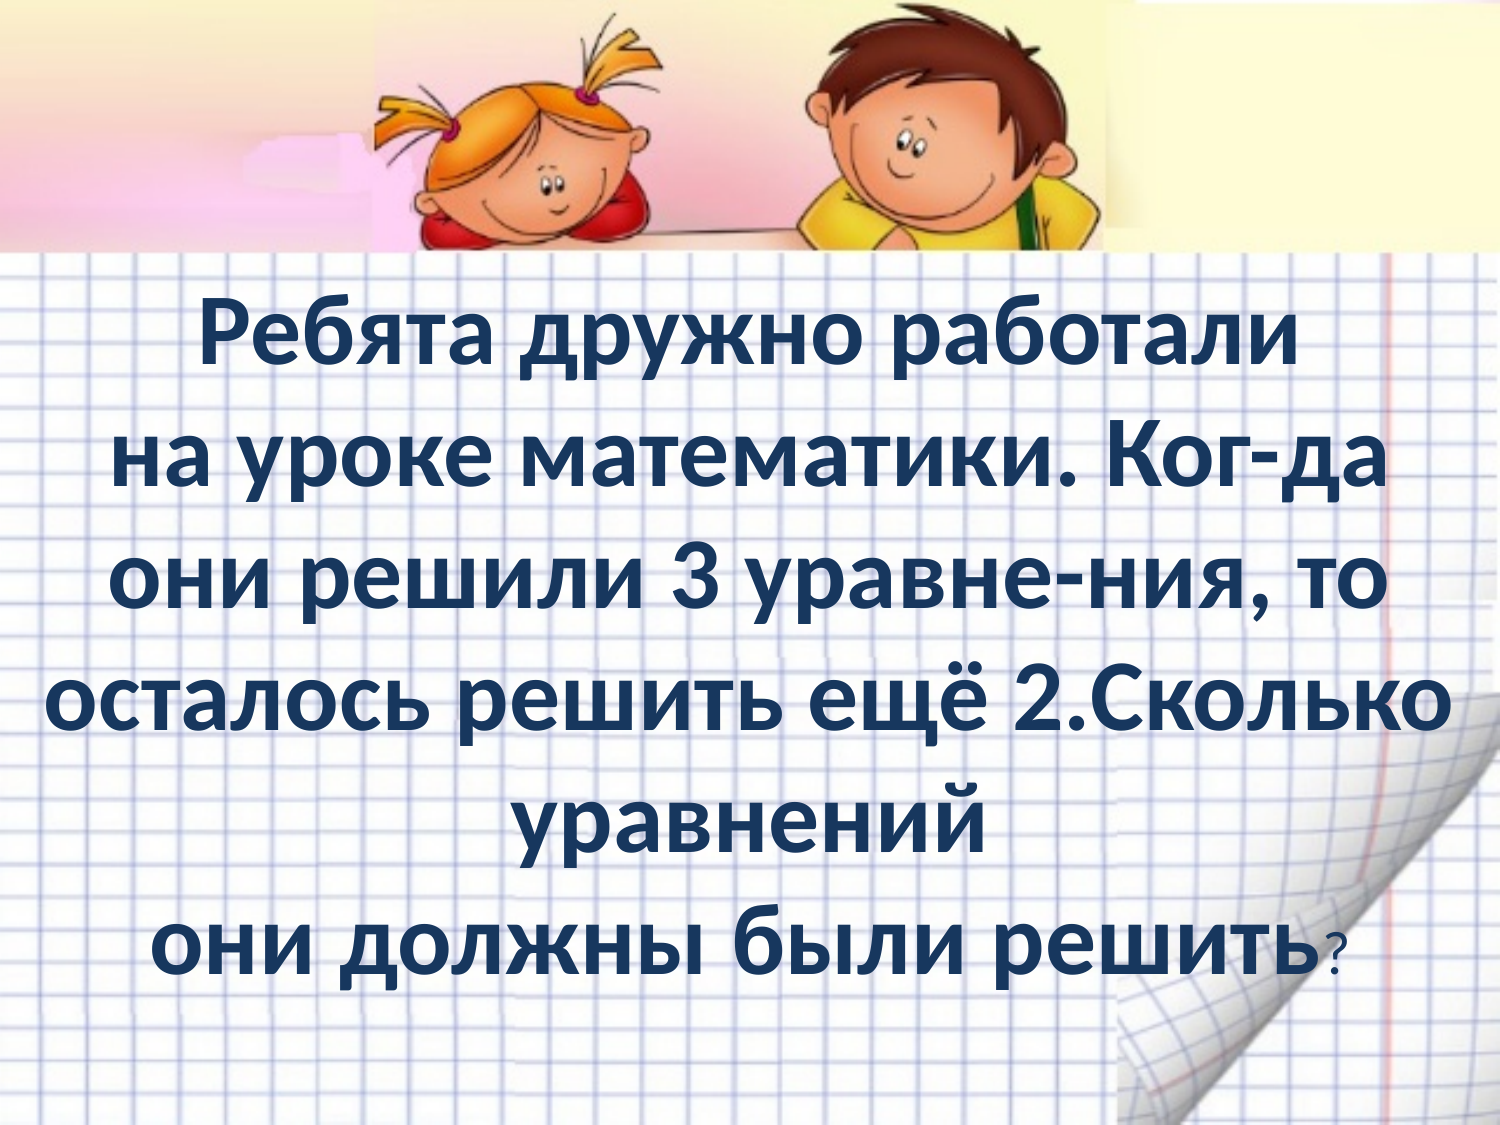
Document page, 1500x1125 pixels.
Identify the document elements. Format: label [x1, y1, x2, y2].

list [0, 0, 1500, 1125]
